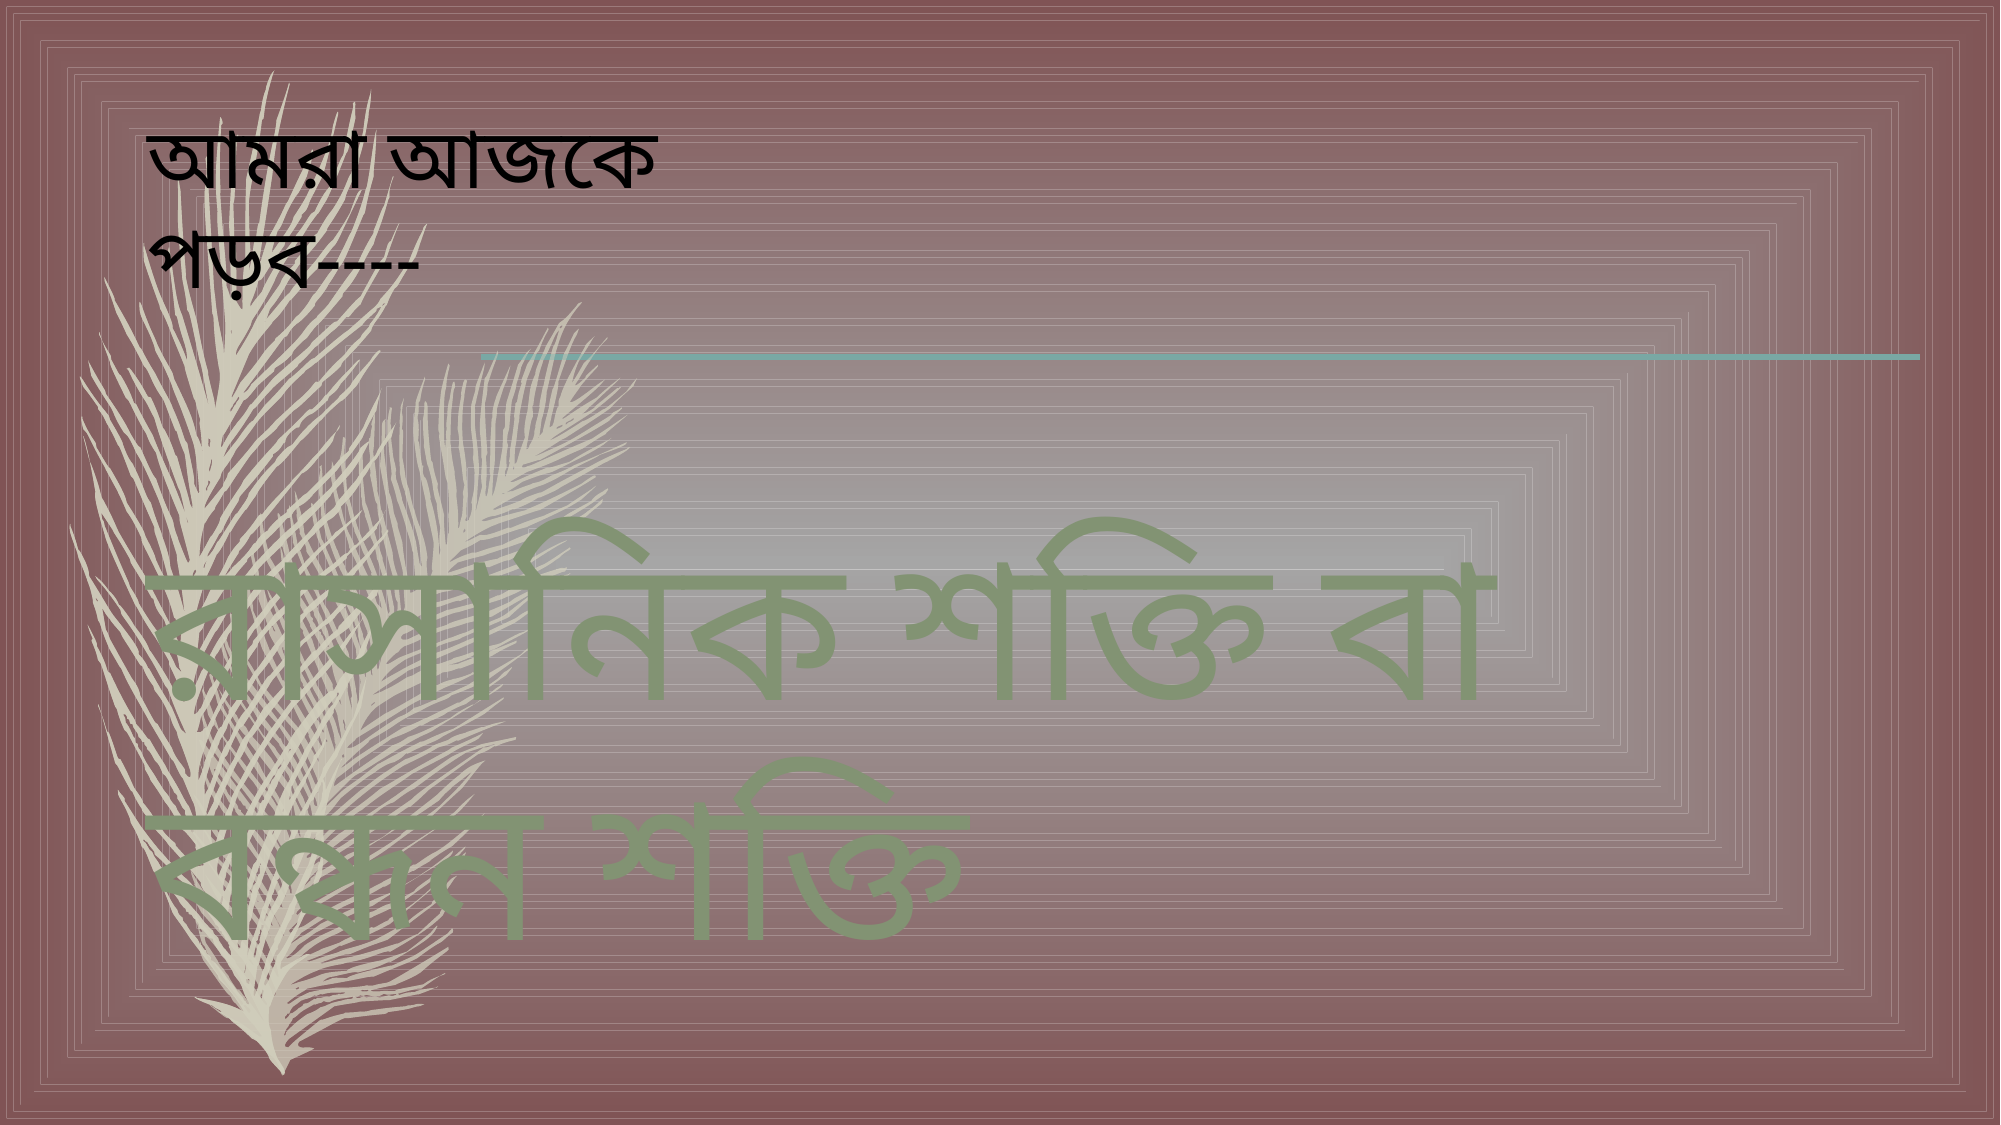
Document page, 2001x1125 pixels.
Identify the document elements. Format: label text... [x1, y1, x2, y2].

text_box আমরা আজকে পড়ব---- [132, 98, 875, 313]
text_box রাসানিক শক্তি বা বন্ধন শক্তি [132, 493, 1915, 989]
